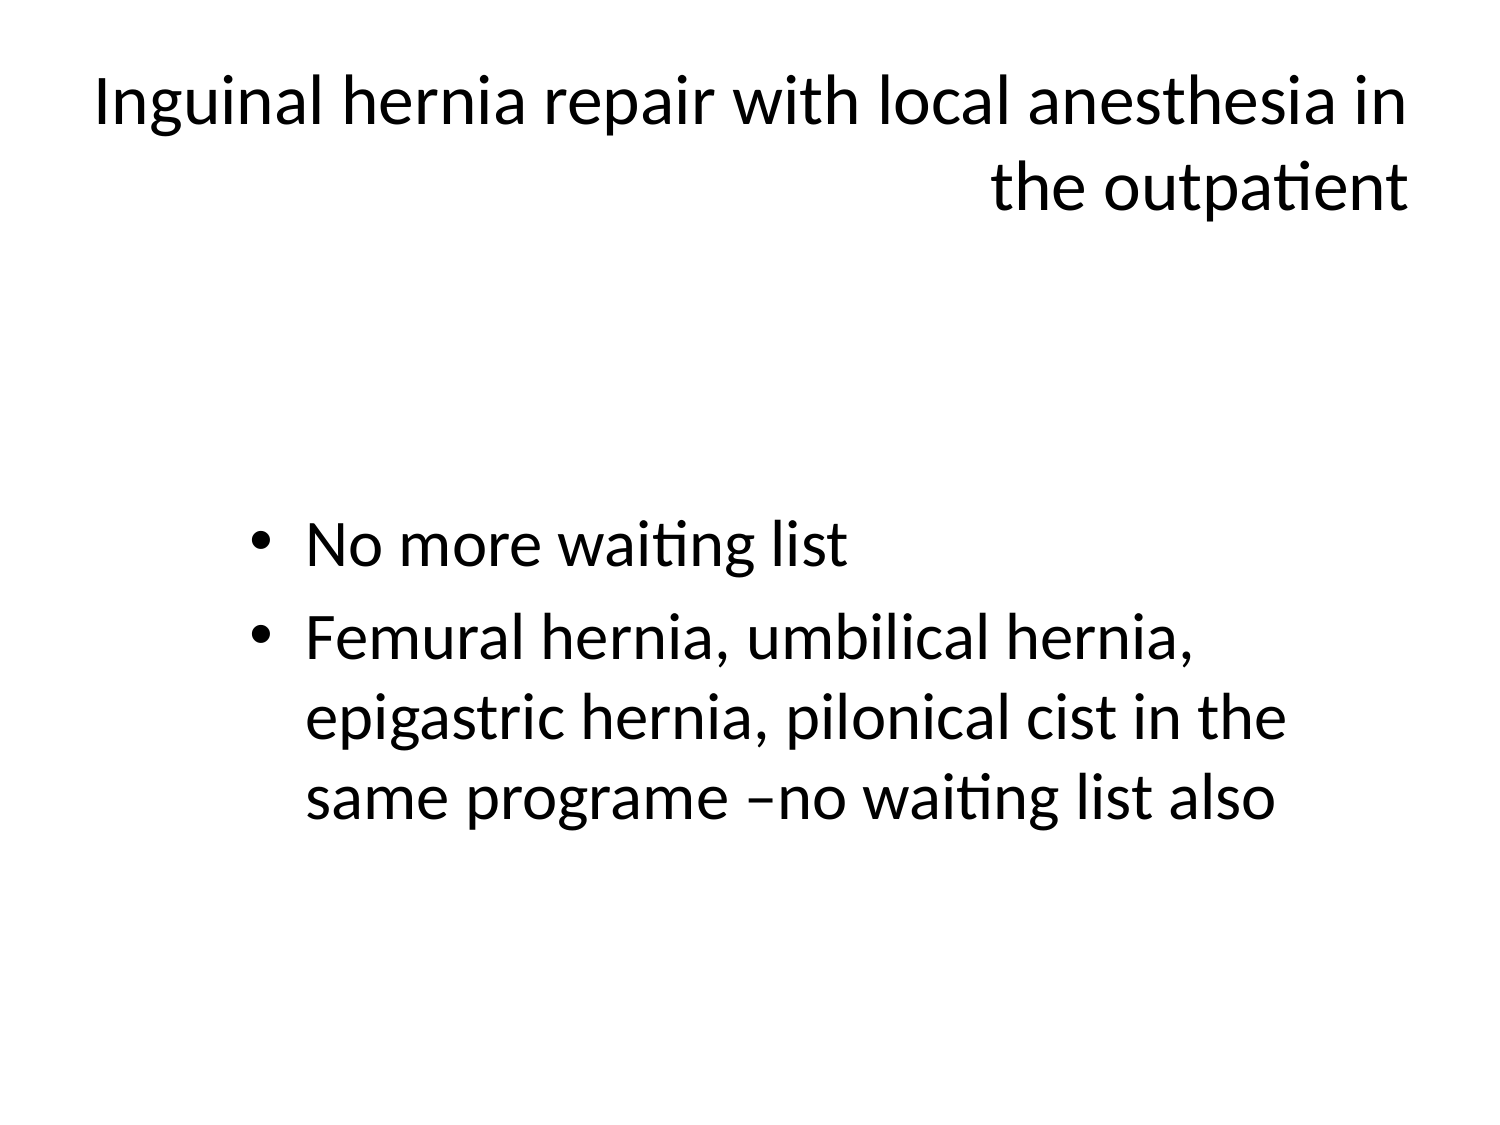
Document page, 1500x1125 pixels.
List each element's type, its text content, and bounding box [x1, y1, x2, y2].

list No more waiting list Femural hernia, umbilical hernia, epigastric hernia, pilonical cist in the same programe –no waiting list also [234, 492, 1460, 1125]
title Inguinal hernia repair with local anesthesia in the outpatient [75, 45, 1425, 233]
